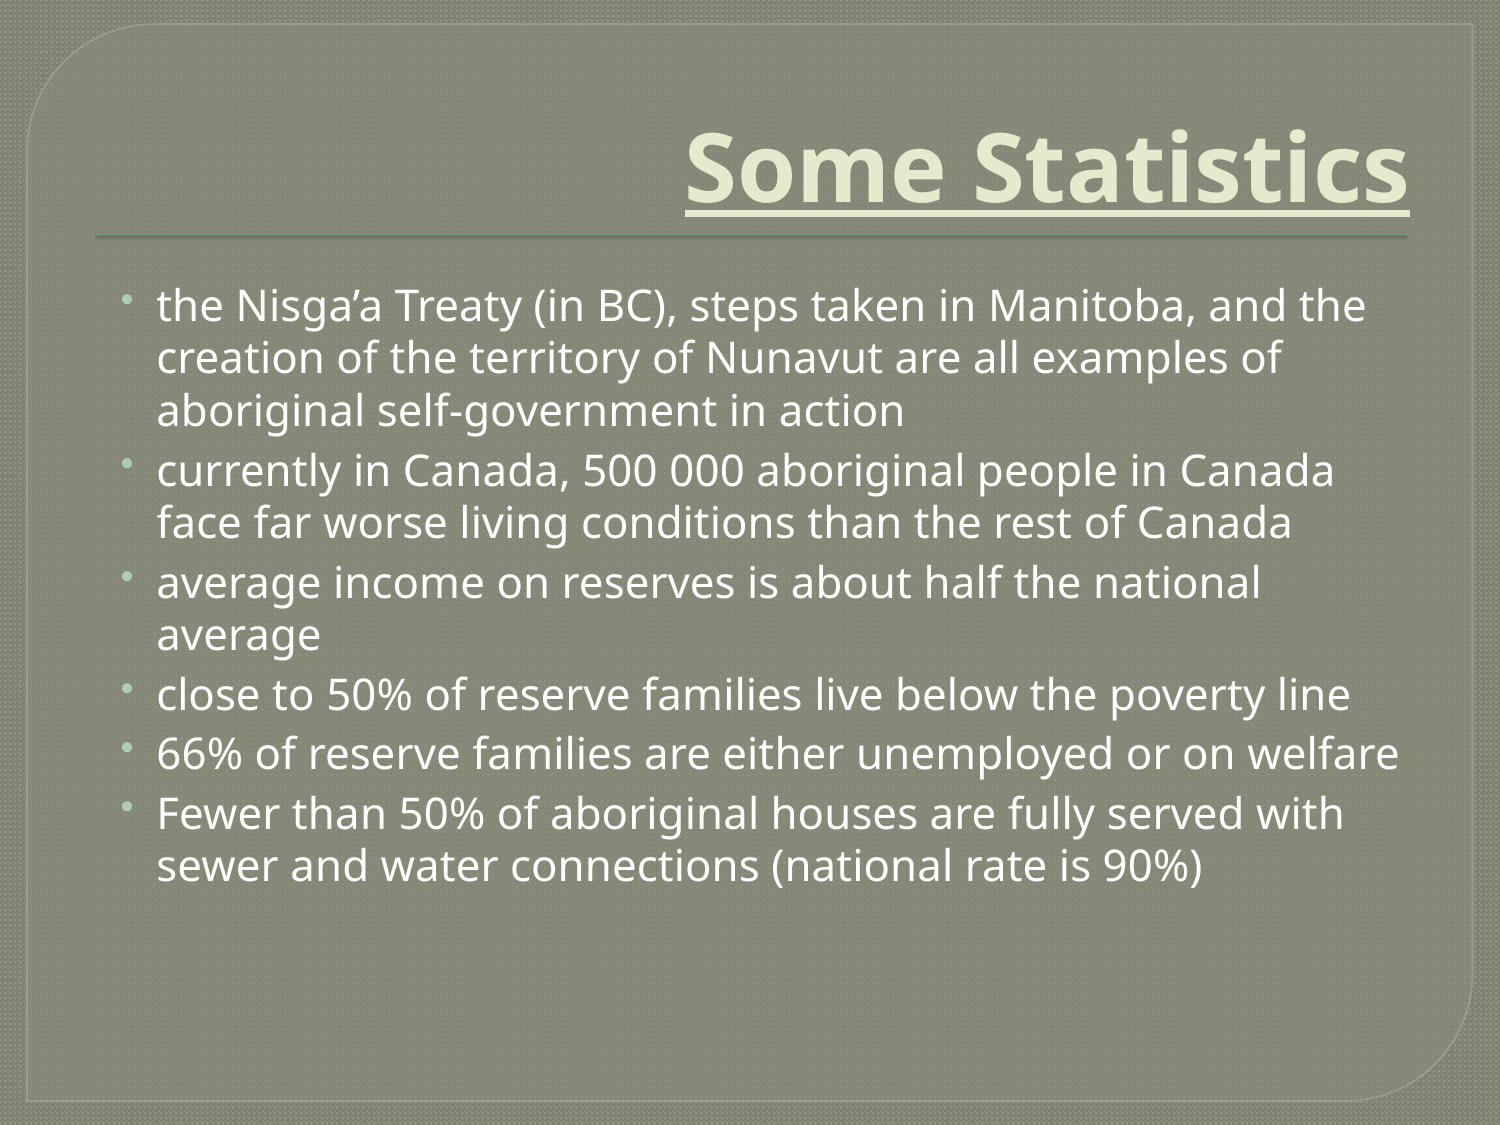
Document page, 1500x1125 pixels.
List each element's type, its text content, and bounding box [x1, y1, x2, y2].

list the Nisga’a Treaty (in BC), steps taken in Manitoba, and the creation of the territory of Nunavut are all examples of aboriginal self-government in action currently in Canada, 500 000 aboriginal people in Canada face far worse living conditions than the rest of Canada average income on reserves is about half the national average close to 50% of reserve families live below the poverty line 66% of reserve families are either unemployed or on welfare Fewer than 50% of aboriginal houses are fully served with sewer and water connections (national rate is 90%) [41, 270, 1425, 1013]
title Some Statistics [75, 41, 1425, 230]
